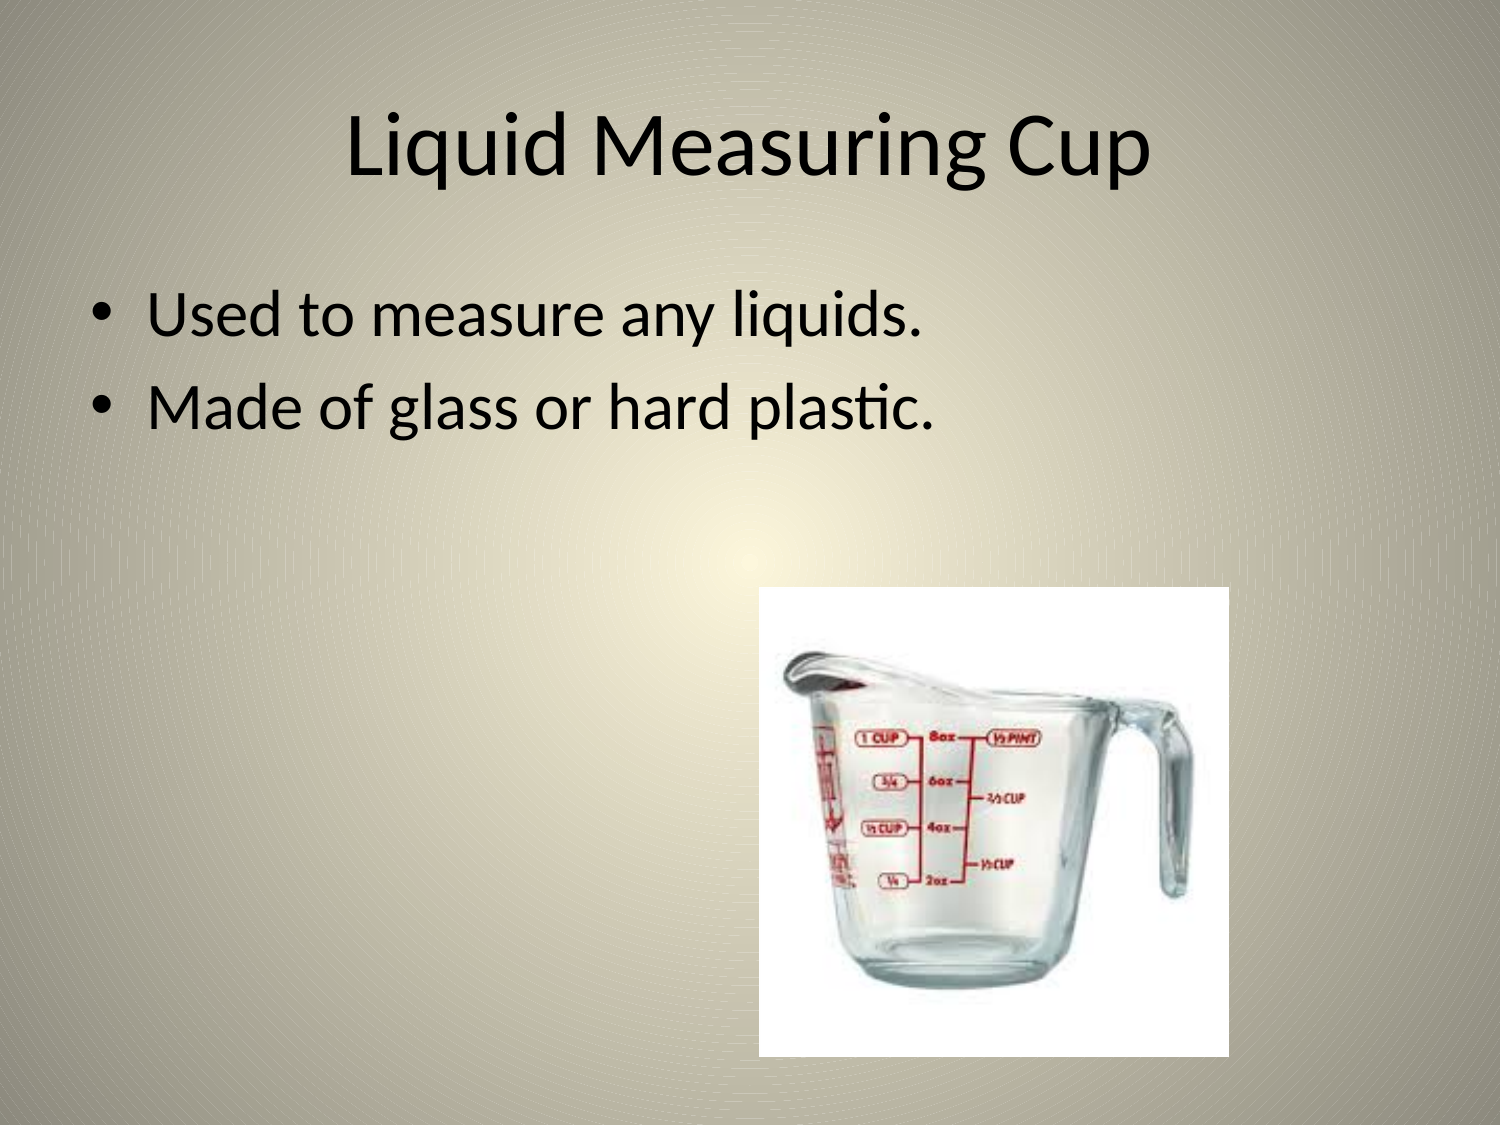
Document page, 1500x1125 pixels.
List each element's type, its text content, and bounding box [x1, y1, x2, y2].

picture [759, 587, 1229, 1057]
title Liquid Measuring Cup [75, 45, 1425, 233]
list Used to measure any liquids. Made of glass or hard plastic. [75, 262, 1425, 1005]
